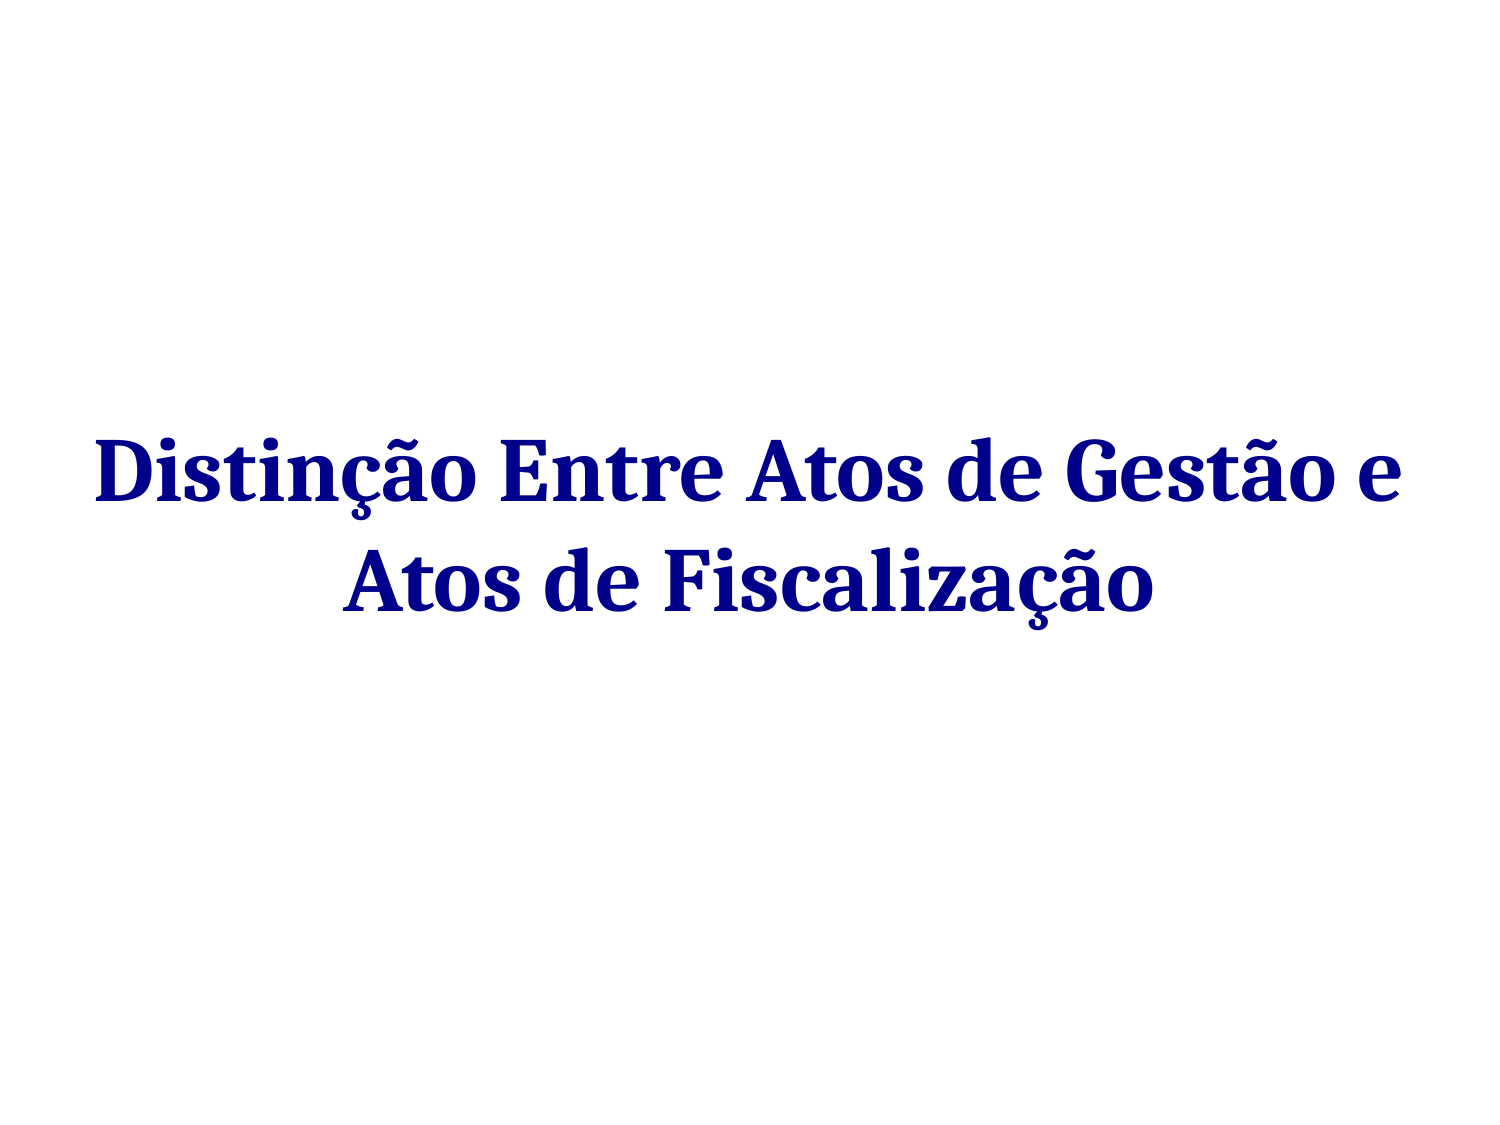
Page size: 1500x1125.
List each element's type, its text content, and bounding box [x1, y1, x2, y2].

title Distinção Entre Atos de Gestão e Atos de Fiscalização [0, 216, 1500, 823]
